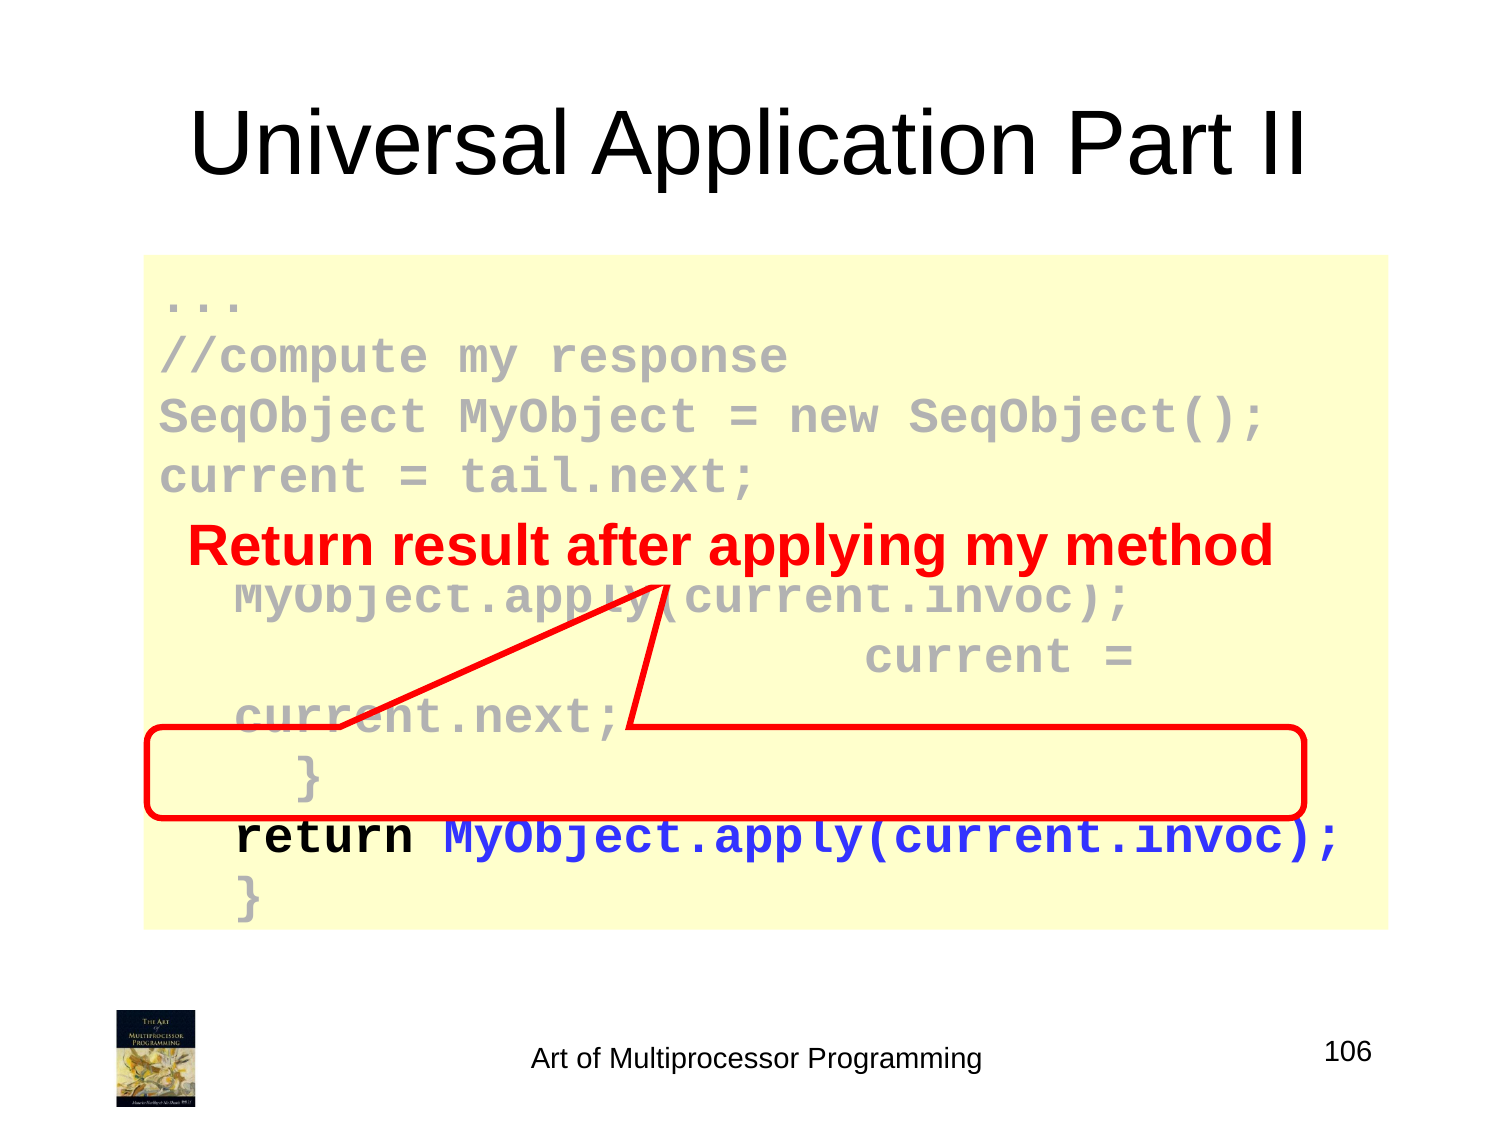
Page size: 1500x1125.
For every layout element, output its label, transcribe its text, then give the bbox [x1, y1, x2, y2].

picture [107, 1010, 204, 1107]
slide_number 106 [1074, 1024, 1388, 1101]
title Universal Application Part II [112, 44, 1388, 232]
text_box ... //compute my response SeqObject MyObject = new SeqObject(); current = tail.next; while (current != prefer){ MyObject.apply(current.invoc); current = current.next; } return MyObject.apply(current.invoc); } [143, 254, 1389, 930]
footer Art of Multiprocessor Programming [484, 1031, 1030, 1107]
text_box Return result after applying my method [144, 500, 1319, 585]
text_box [146, 585, 1305, 819]
